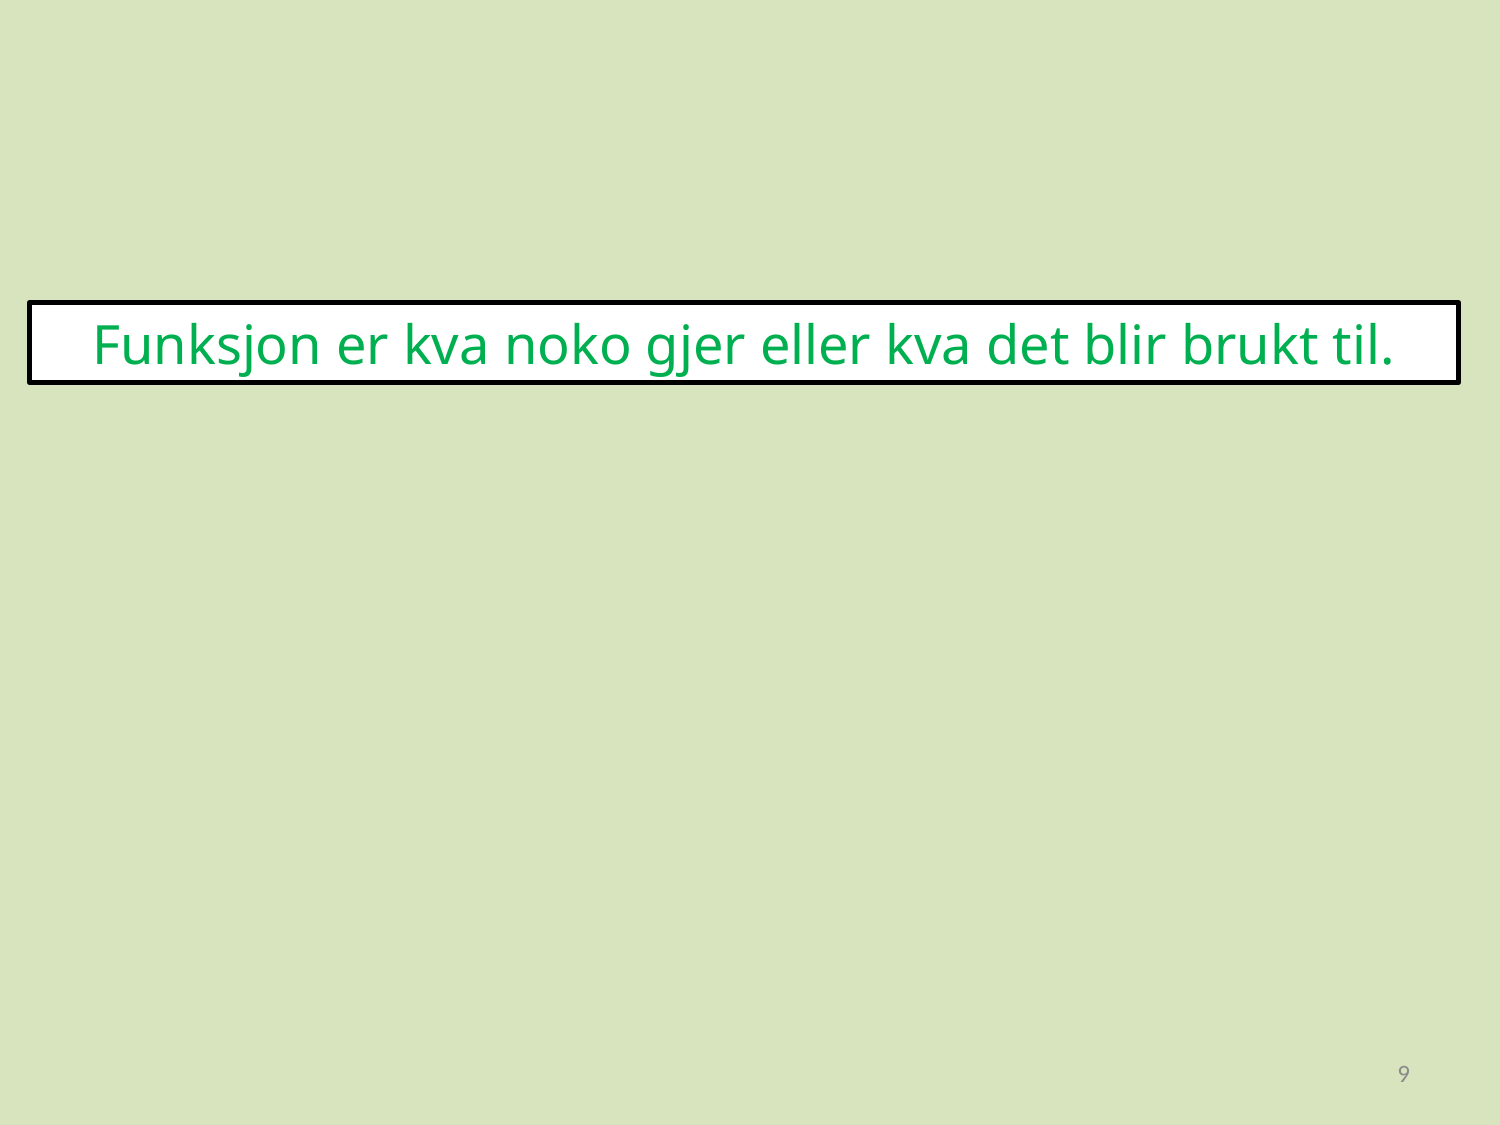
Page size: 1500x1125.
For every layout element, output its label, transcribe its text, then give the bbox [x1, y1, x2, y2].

text_box Funksjon er kva noko gjer eller kva det blir brukt til. [29, 302, 1459, 383]
slide_number 9 [1074, 1042, 1425, 1103]
